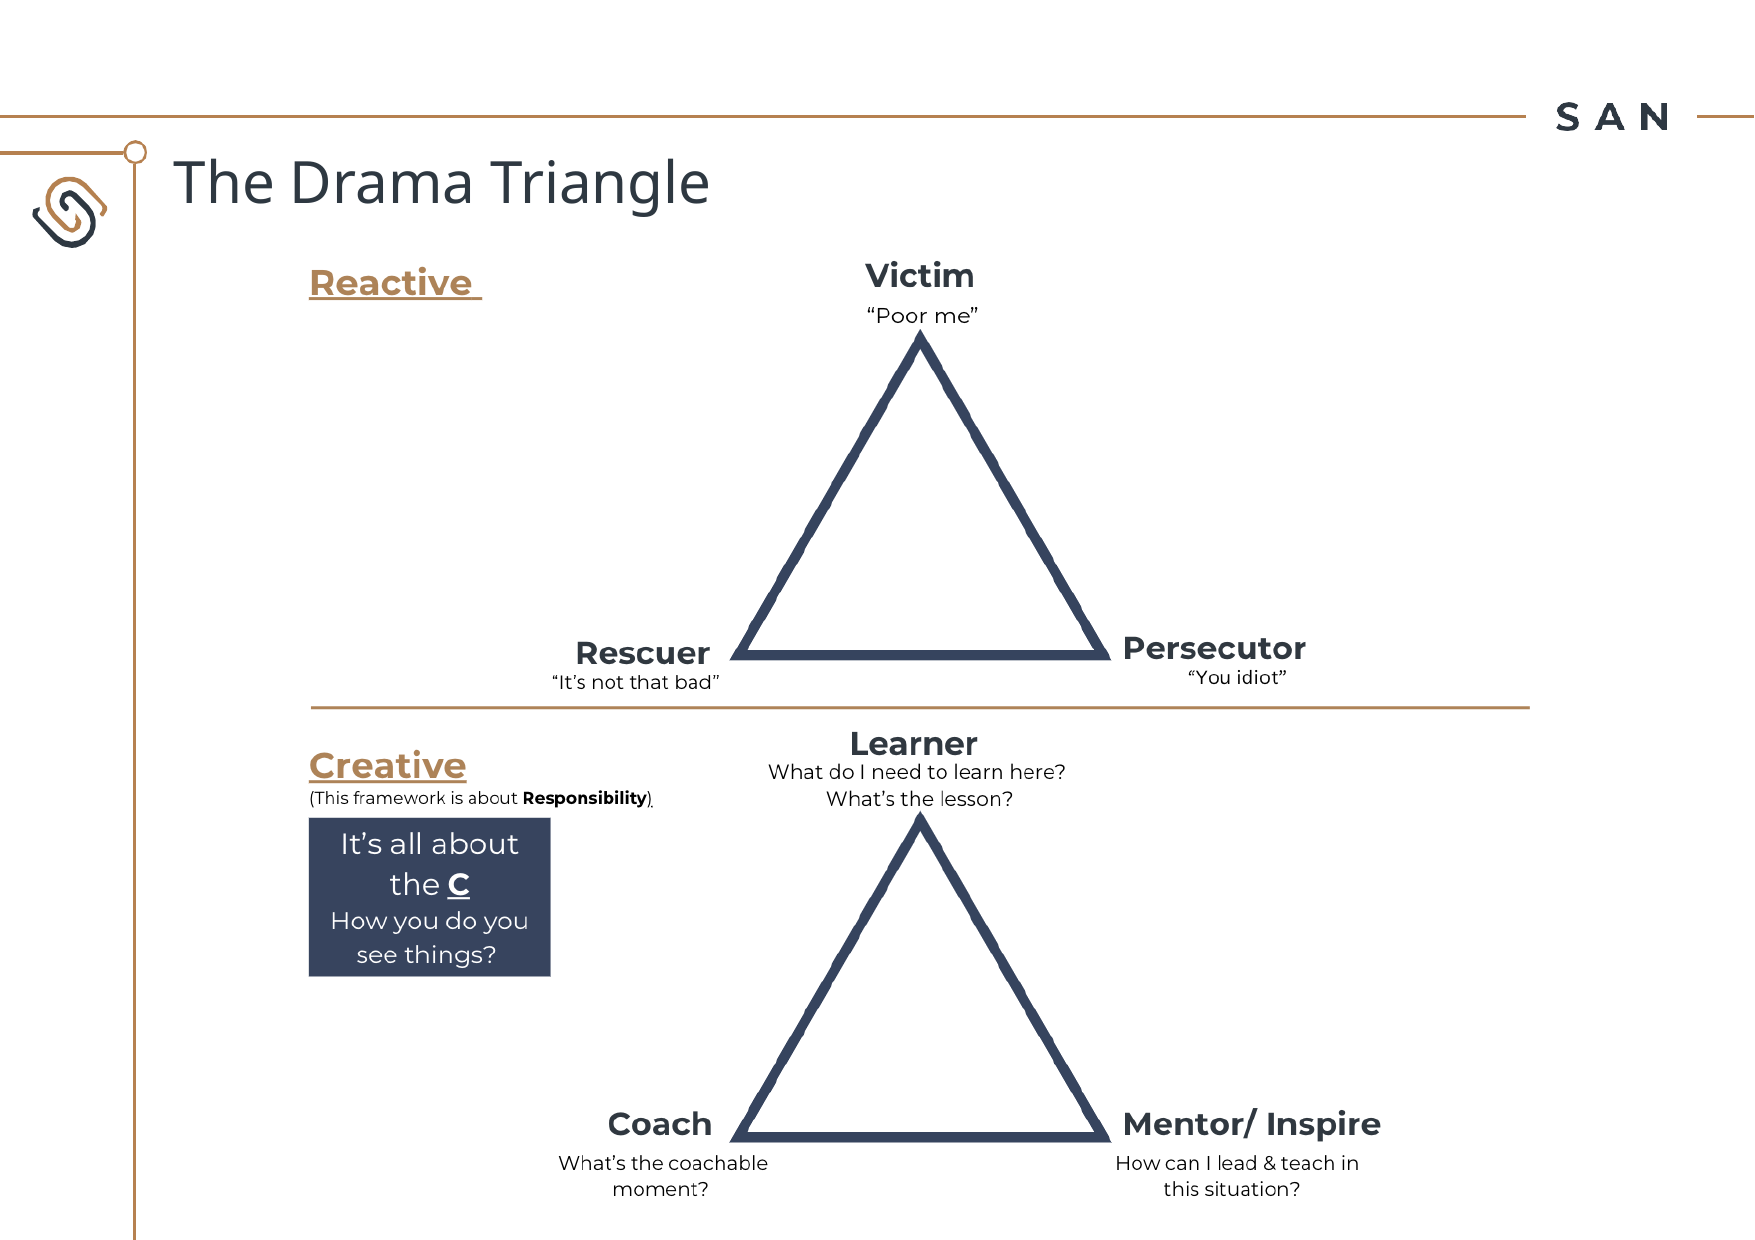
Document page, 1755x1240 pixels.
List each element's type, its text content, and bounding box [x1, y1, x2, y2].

picture [1594, 103, 1625, 130]
title The Drama Triangle [173, 144, 1084, 216]
picture [276, 231, 1553, 1203]
picture [1641, 103, 1667, 130]
picture [1556, 102, 1579, 131]
picture [123, 140, 147, 164]
